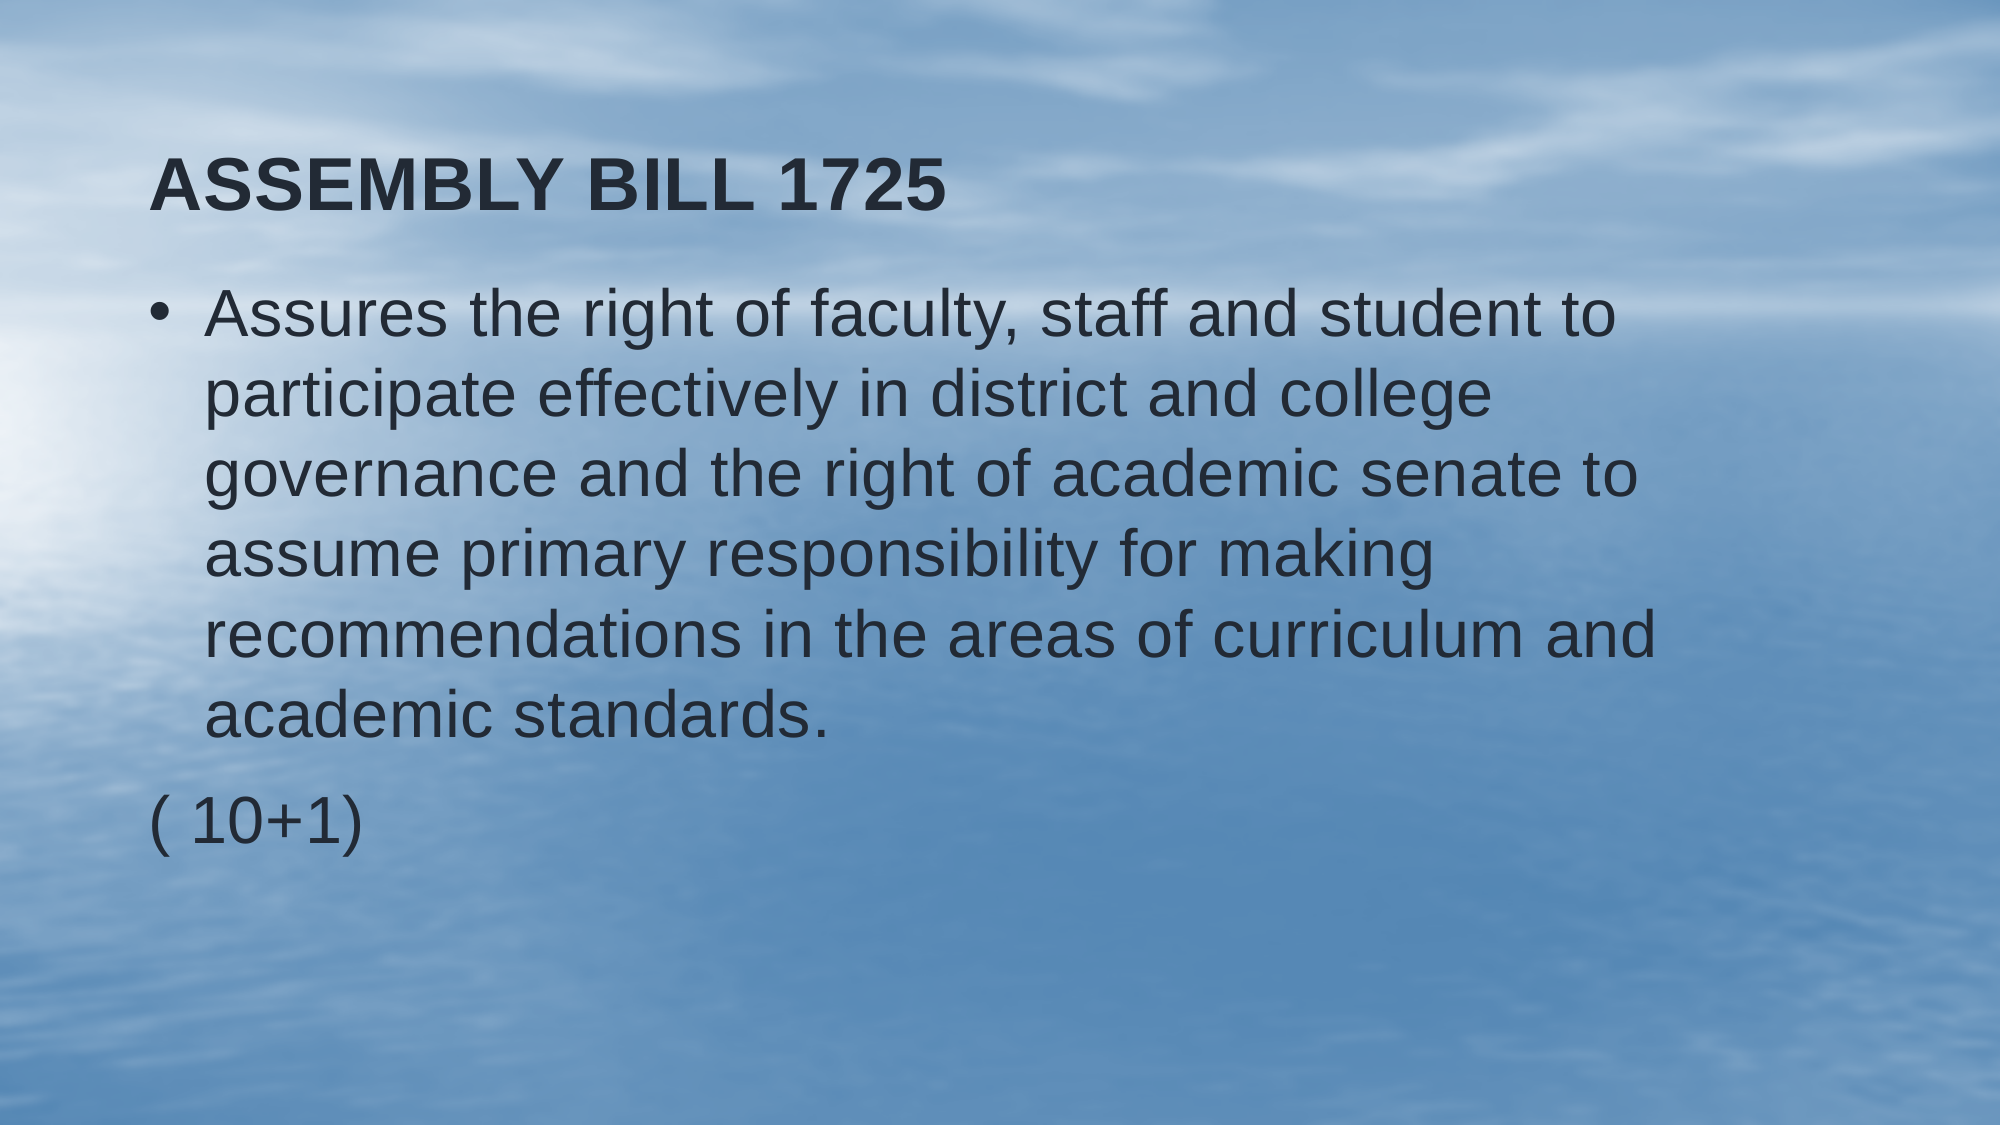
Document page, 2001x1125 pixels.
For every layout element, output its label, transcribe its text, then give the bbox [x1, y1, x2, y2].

title Assembly bill 1725 [133, 45, 1867, 233]
list Assures the right of faculty, staff and student to participate effectively in district and college governance and the right of academic senate to assume primary responsibility for making recommendations in the areas of curriculum and academic standards. ( 10+1) [133, 262, 1867, 938]
